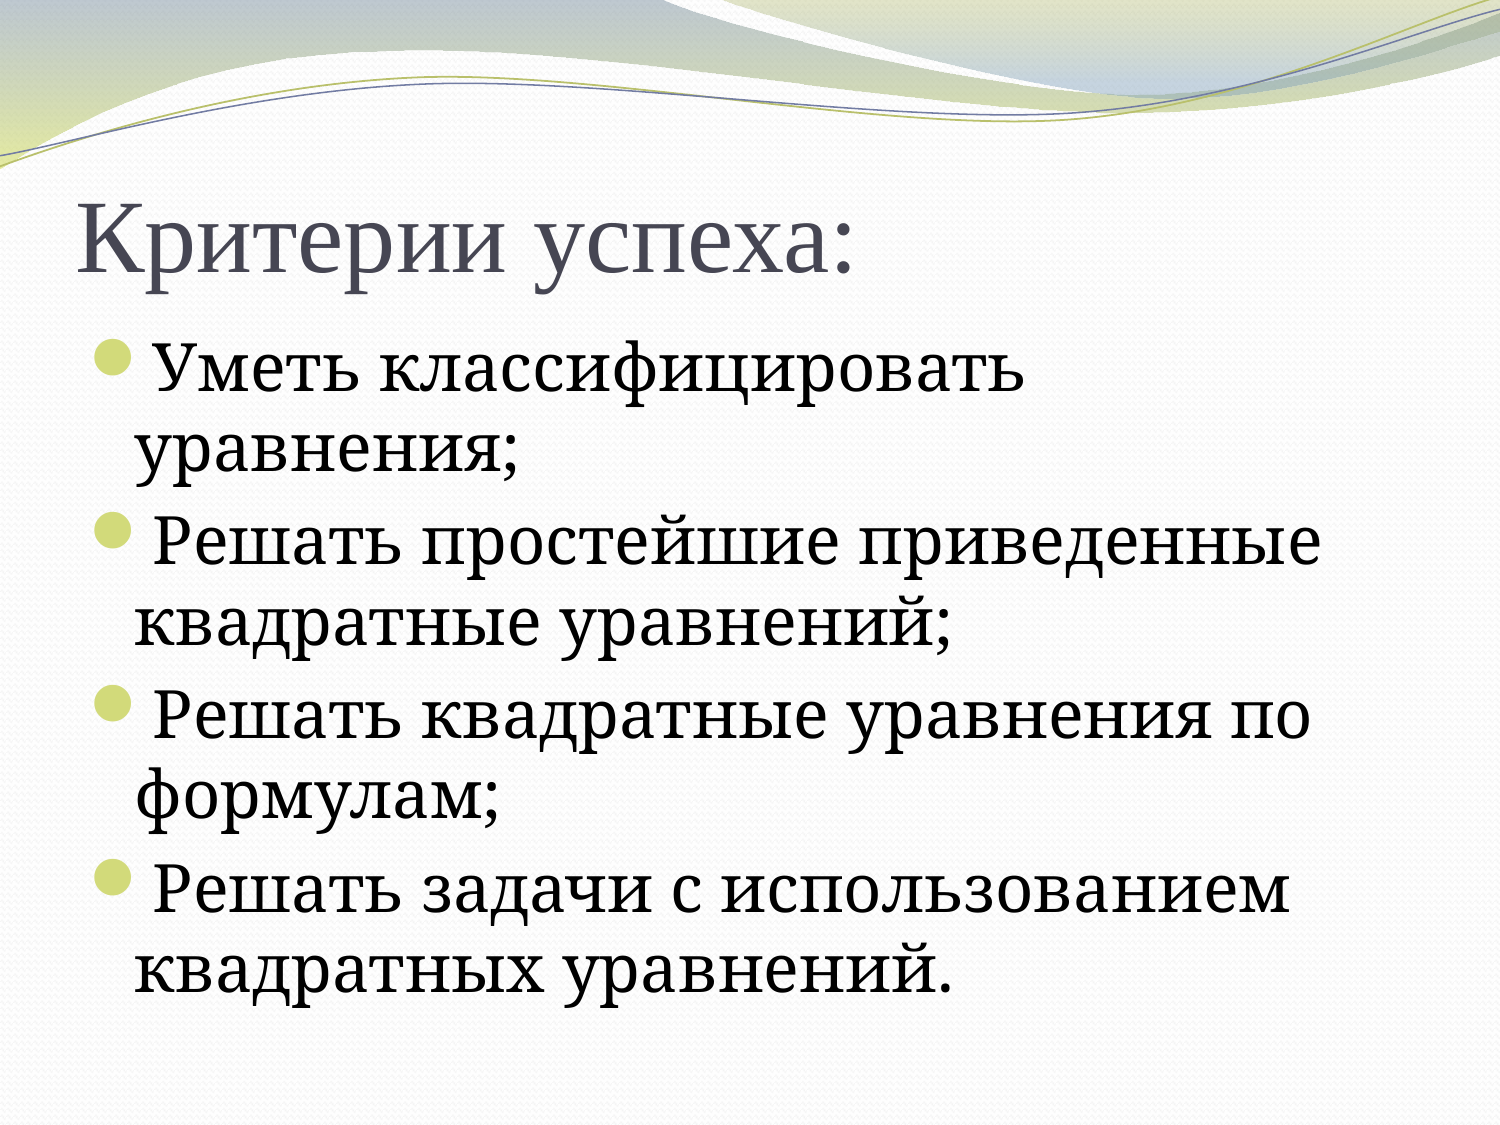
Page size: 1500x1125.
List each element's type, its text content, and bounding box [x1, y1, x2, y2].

title Критерии успеха: [75, 115, 1425, 293]
list Уметь классифицировать уравнения; Решать простейшие приведенные квадратные уравнений; Решать квадратные уравнения по формулам; Решать задачи с использованием квадратных уравнений. [75, 317, 1425, 1038]
